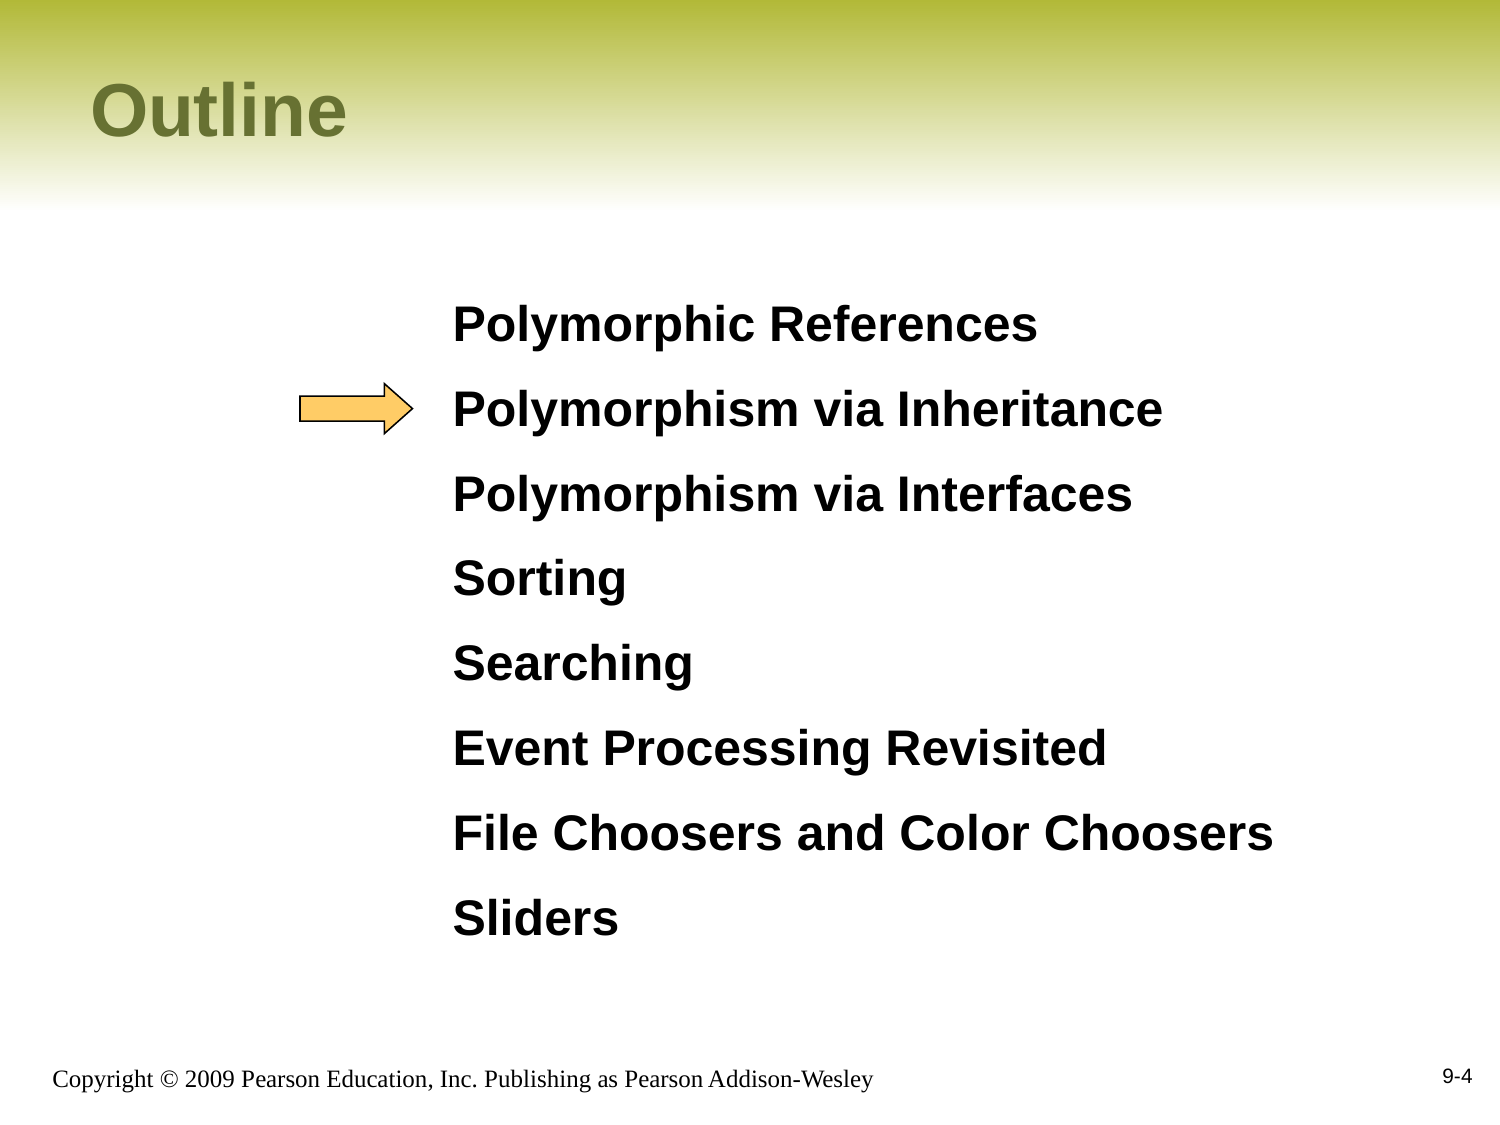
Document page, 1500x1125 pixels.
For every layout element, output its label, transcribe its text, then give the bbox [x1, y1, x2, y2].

text_box [300, 383, 413, 434]
slide_number 9-4 [1175, 1037, 1488, 1113]
title Outline [75, 12, 1438, 200]
text_box Polymorphic References Polymorphism via Inheritance Polymorphism via Interfaces Sorting Searching Event Processing Revisited File Choosers and Color Choosers Sliders [437, 283, 1290, 954]
